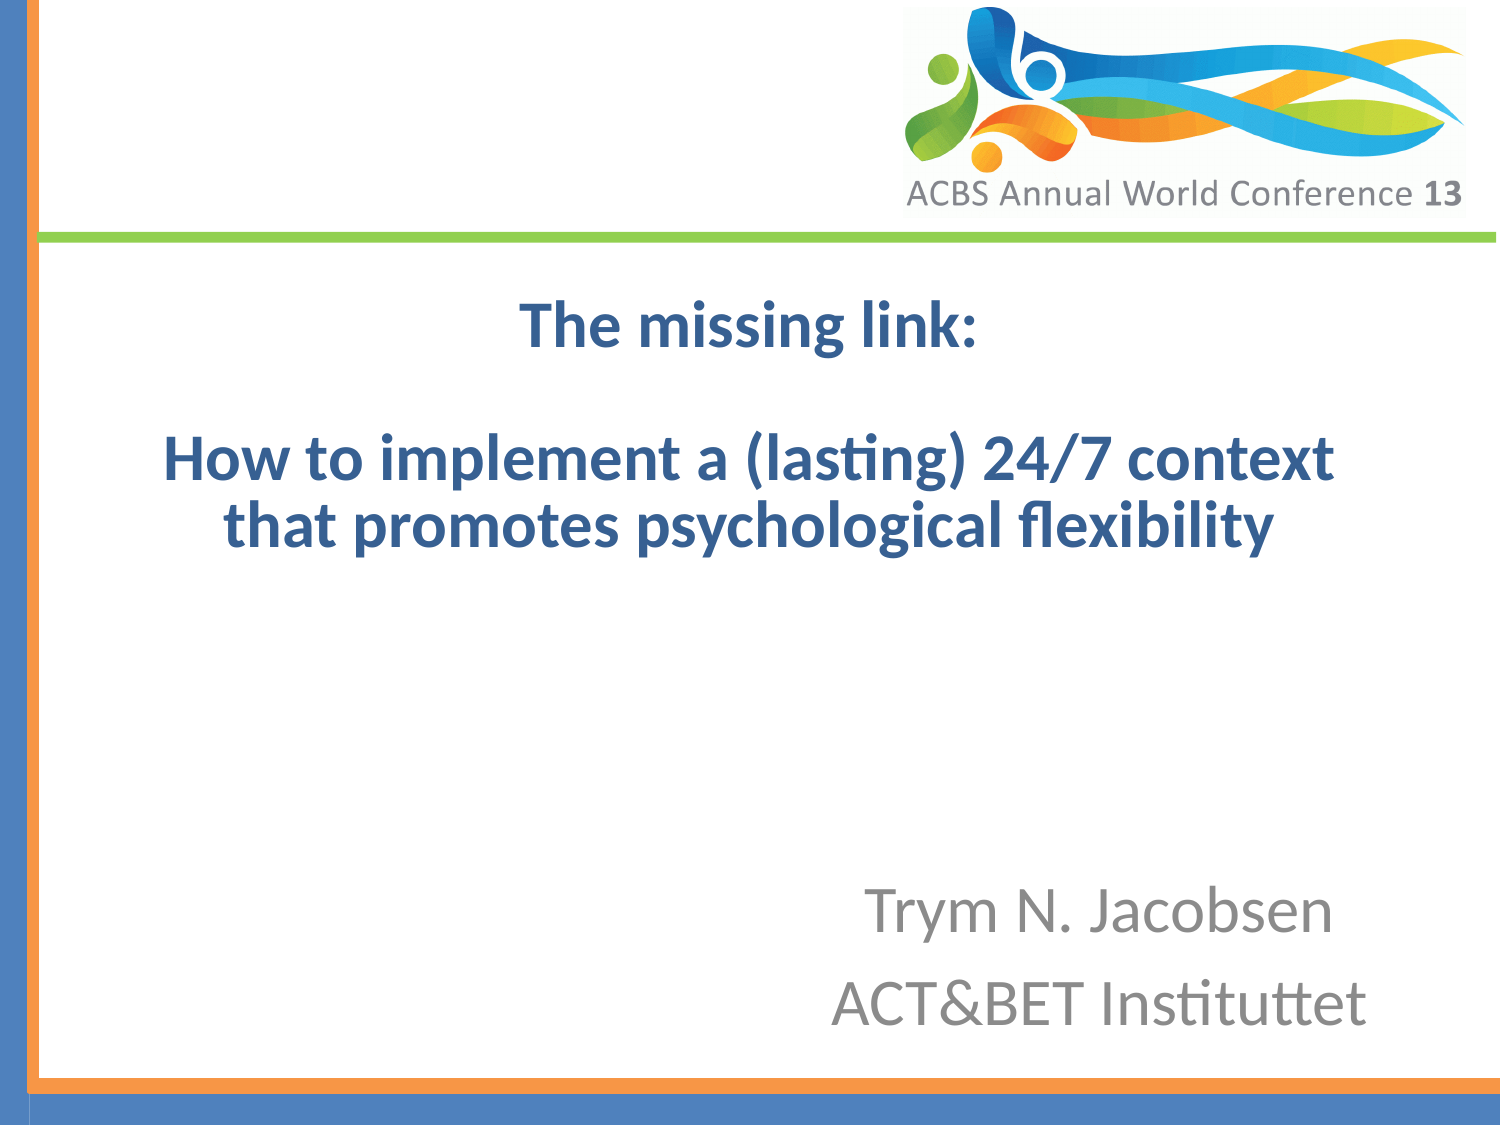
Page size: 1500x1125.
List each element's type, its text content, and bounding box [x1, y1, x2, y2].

subtitle Trym N. Jacobsen ACT&BET Instituttet [575, 858, 1500, 1125]
title The missing link: How to implement a (lasting) 24/7 context that promotes psychological flexibility [112, 286, 1388, 575]
picture [903, 7, 1466, 218]
